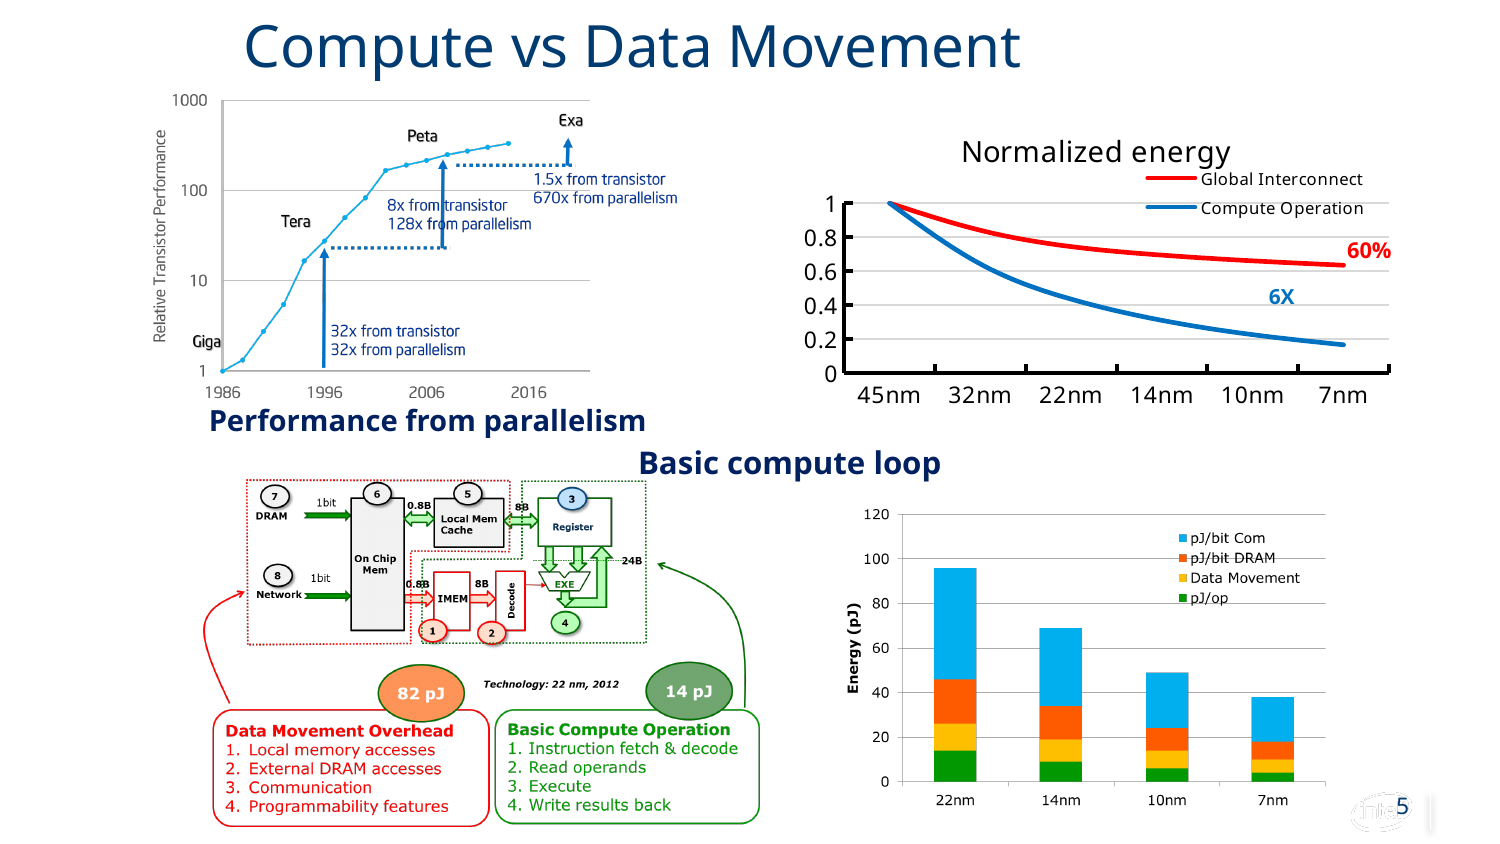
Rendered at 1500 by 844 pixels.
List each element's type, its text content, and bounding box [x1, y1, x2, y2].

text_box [791, 107, 1445, 464]
slide_number 5 [1127, 791, 1478, 837]
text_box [203, 435, 1356, 827]
title Compute vs Data Movement [243, 9, 1257, 117]
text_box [138, 86, 688, 446]
